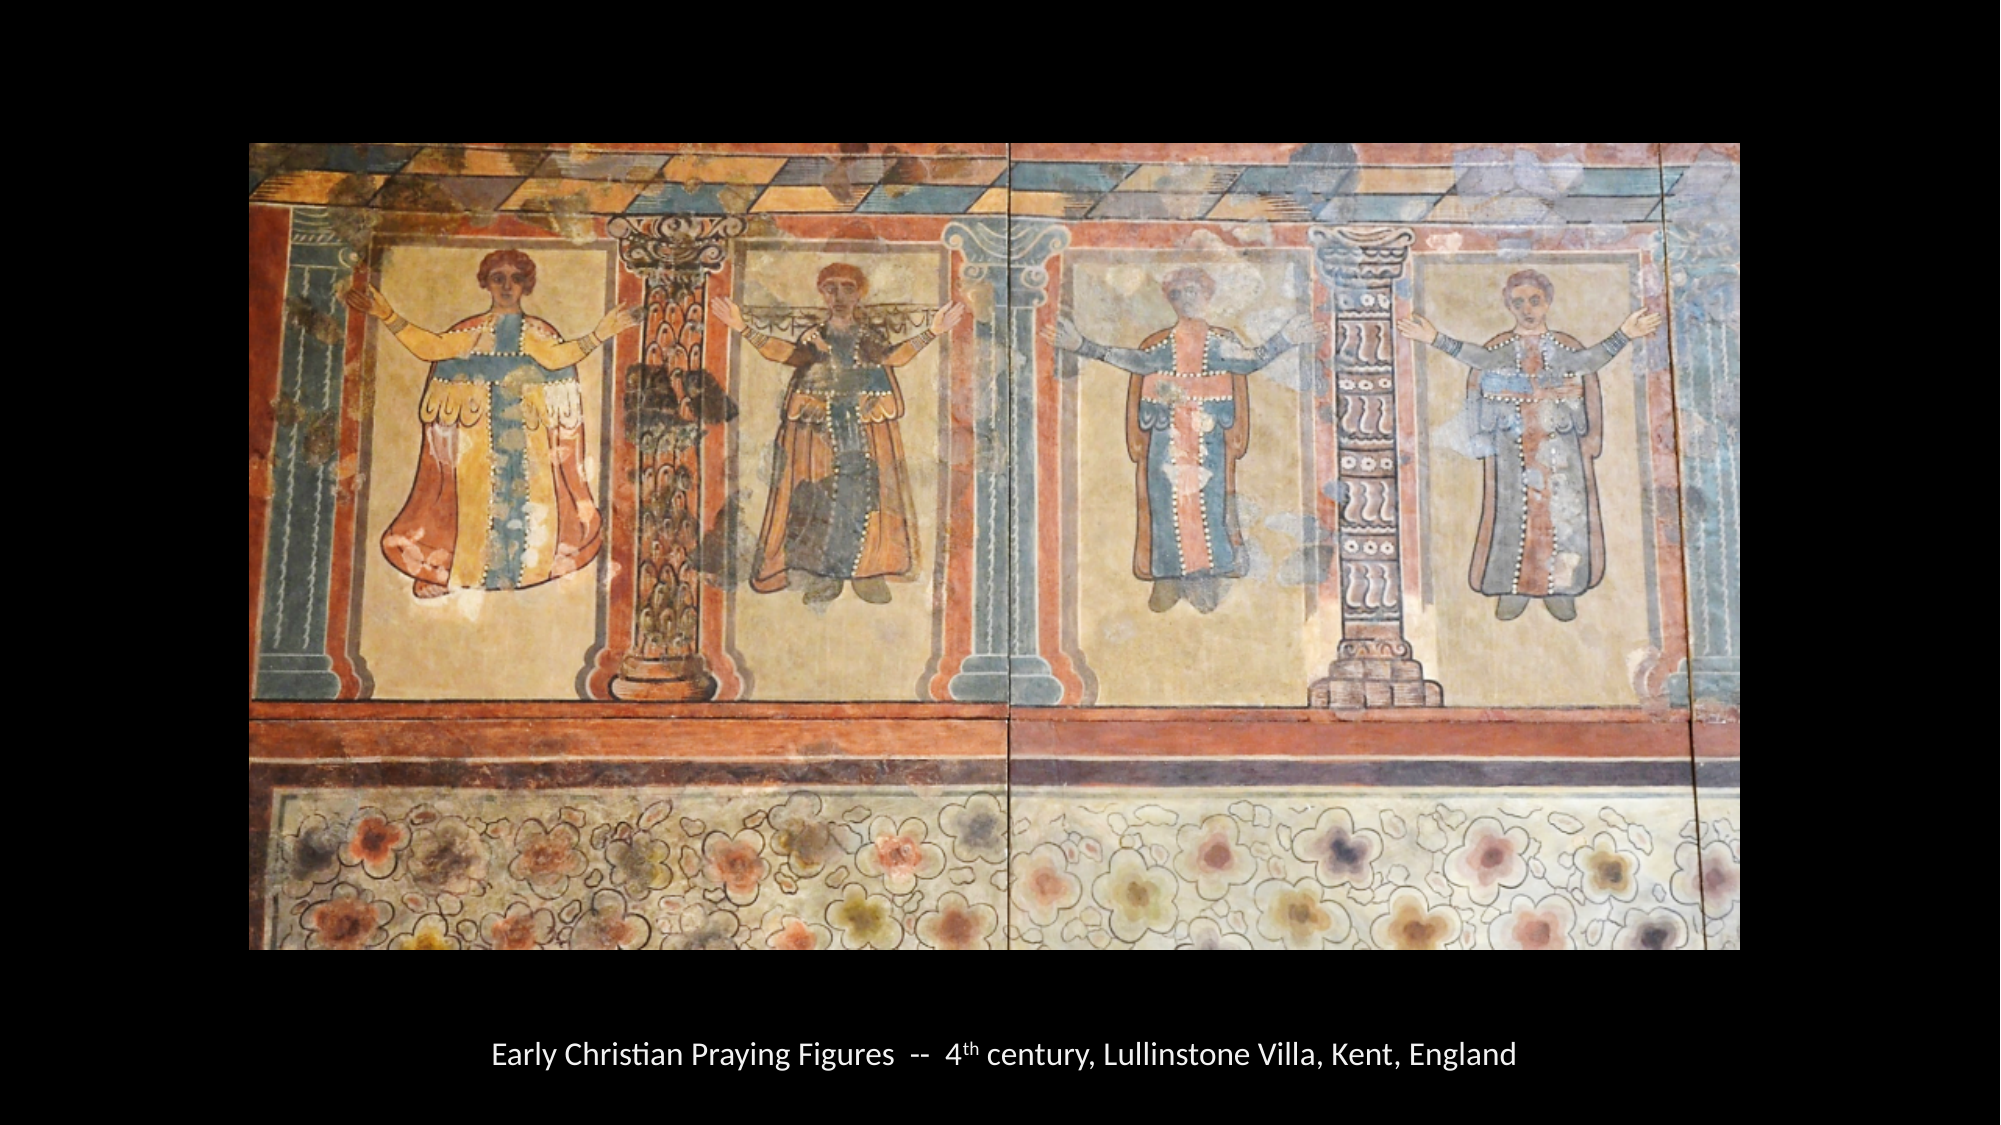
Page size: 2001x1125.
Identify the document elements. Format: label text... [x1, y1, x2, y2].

text_box Early Christian Praying Figures -- 4th century, Lullinstone Villa, Kent, England [272, 1025, 1737, 1080]
picture [249, 143, 1740, 951]
